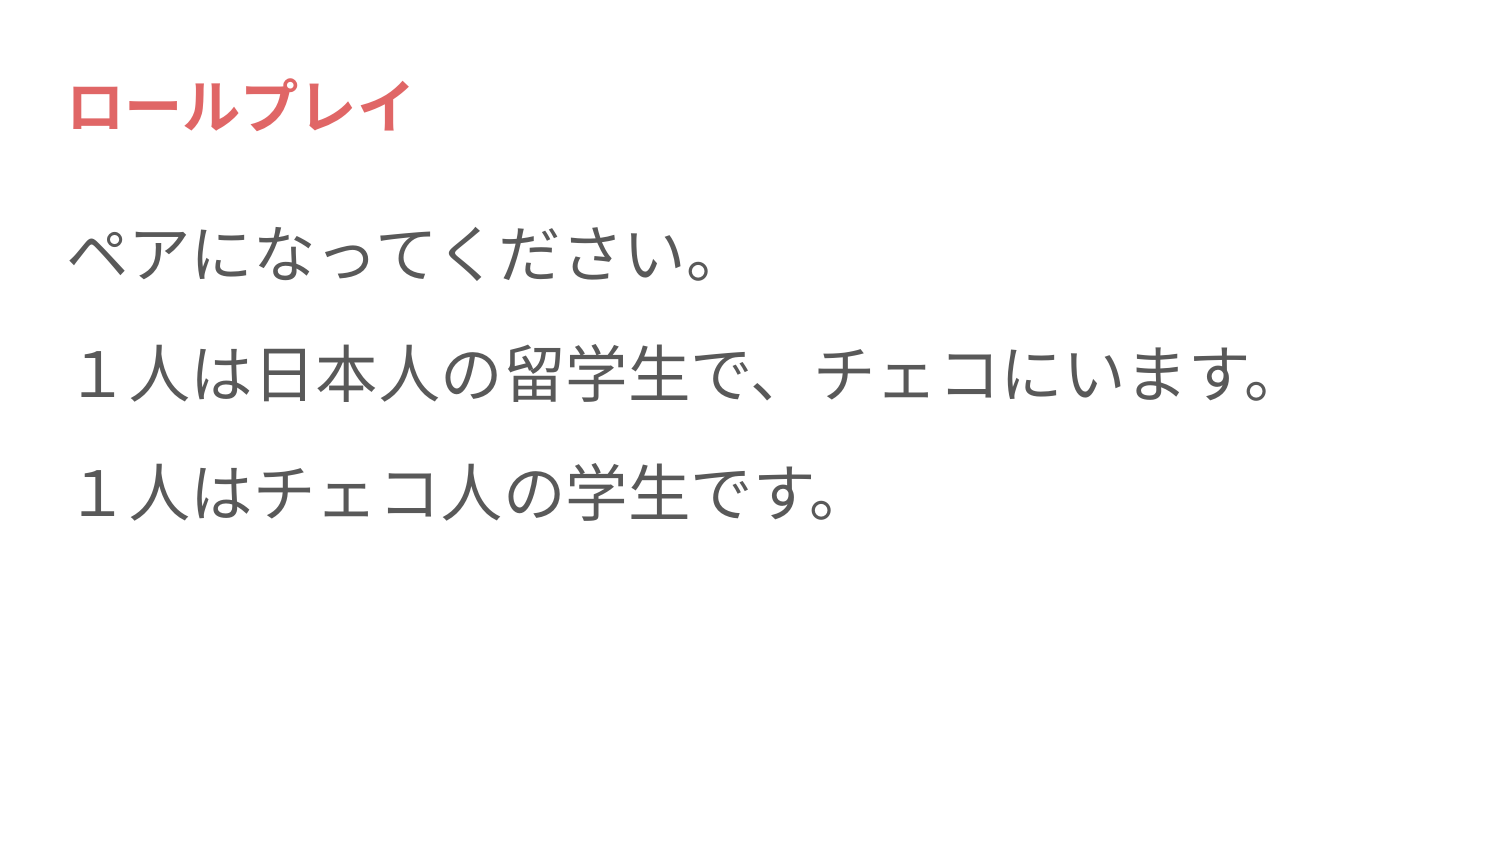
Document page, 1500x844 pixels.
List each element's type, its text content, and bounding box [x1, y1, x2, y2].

title ロールプレイ [51, 55, 1449, 150]
list ペアになってください。 １人は日本人の留学生で、チェコにいます。 １人はチェコ人の学生です。 [51, 189, 1449, 750]
